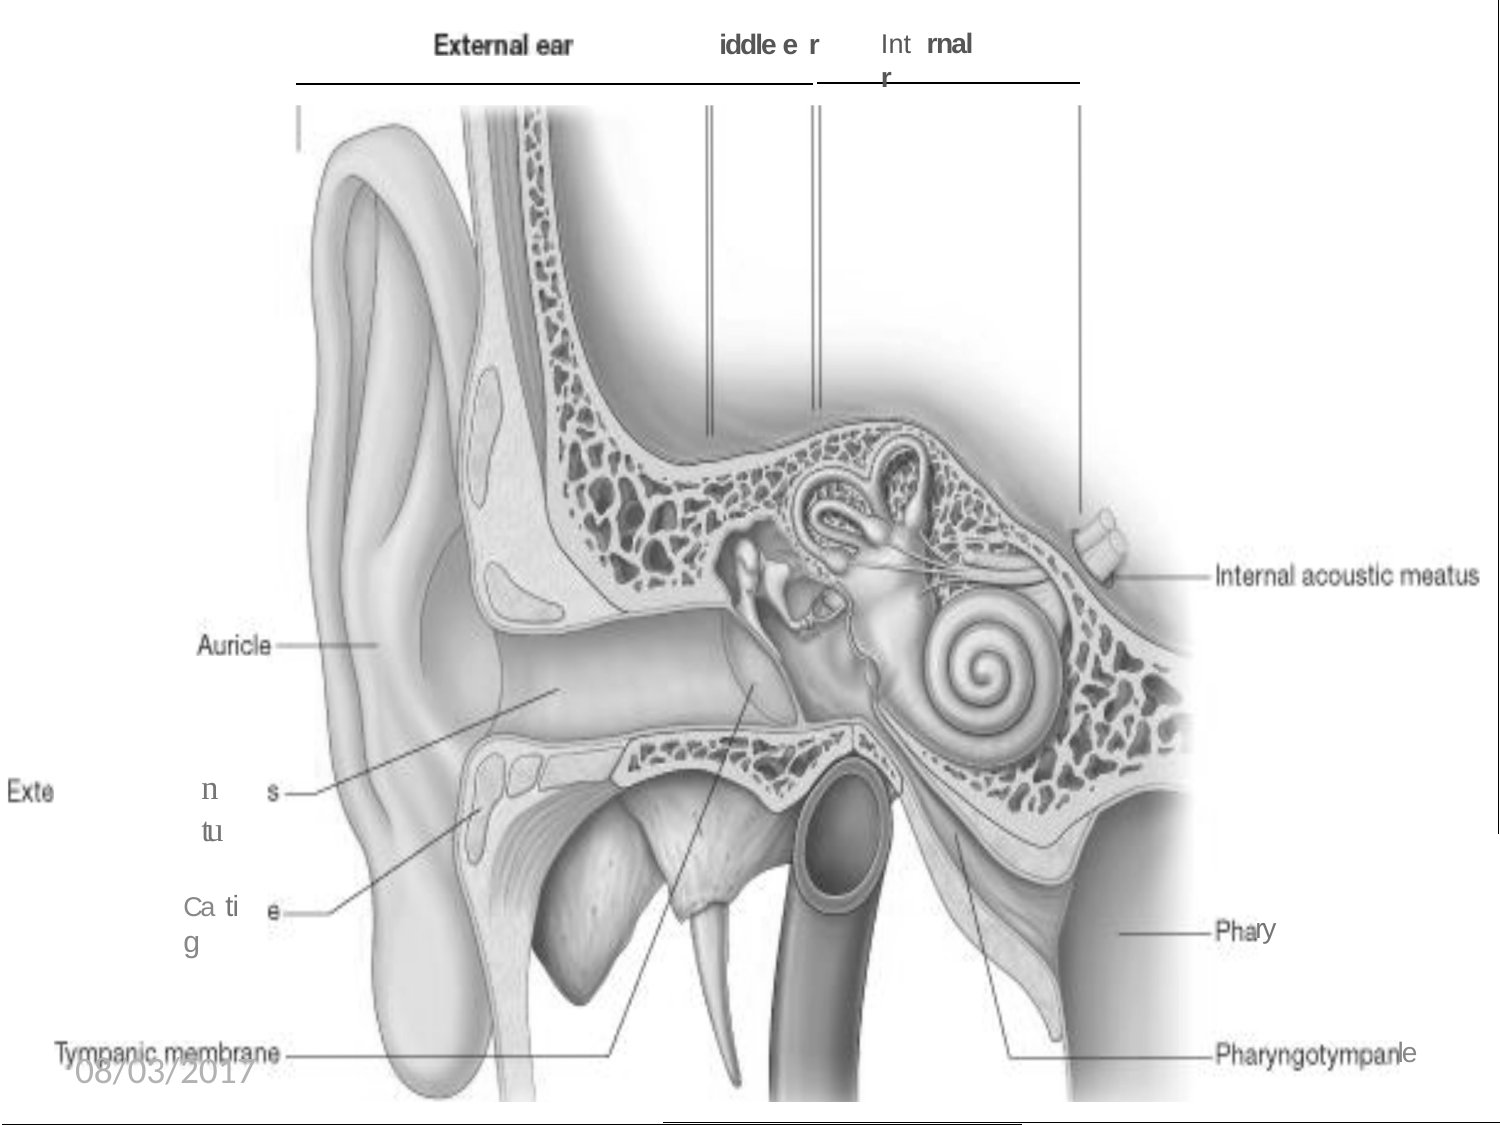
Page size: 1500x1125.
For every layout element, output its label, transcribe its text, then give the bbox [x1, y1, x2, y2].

text_box [7, 777, 53, 804]
footer Dr.Amjad Shatarat [510, 1046, 990, 1103]
text_box n tu [199, 765, 268, 848]
text_box le [1395, 1034, 1418, 1068]
text_box Ca ti g [181, 887, 270, 959]
text_box [433, 31, 574, 56]
text_box ry [1253, 910, 1277, 945]
text_box [53, 105, 1480, 1102]
text_box Int rnal r [878, 25, 1016, 94]
text_box iddle e r [717, 26, 822, 61]
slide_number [75, 1046, 420, 1103]
